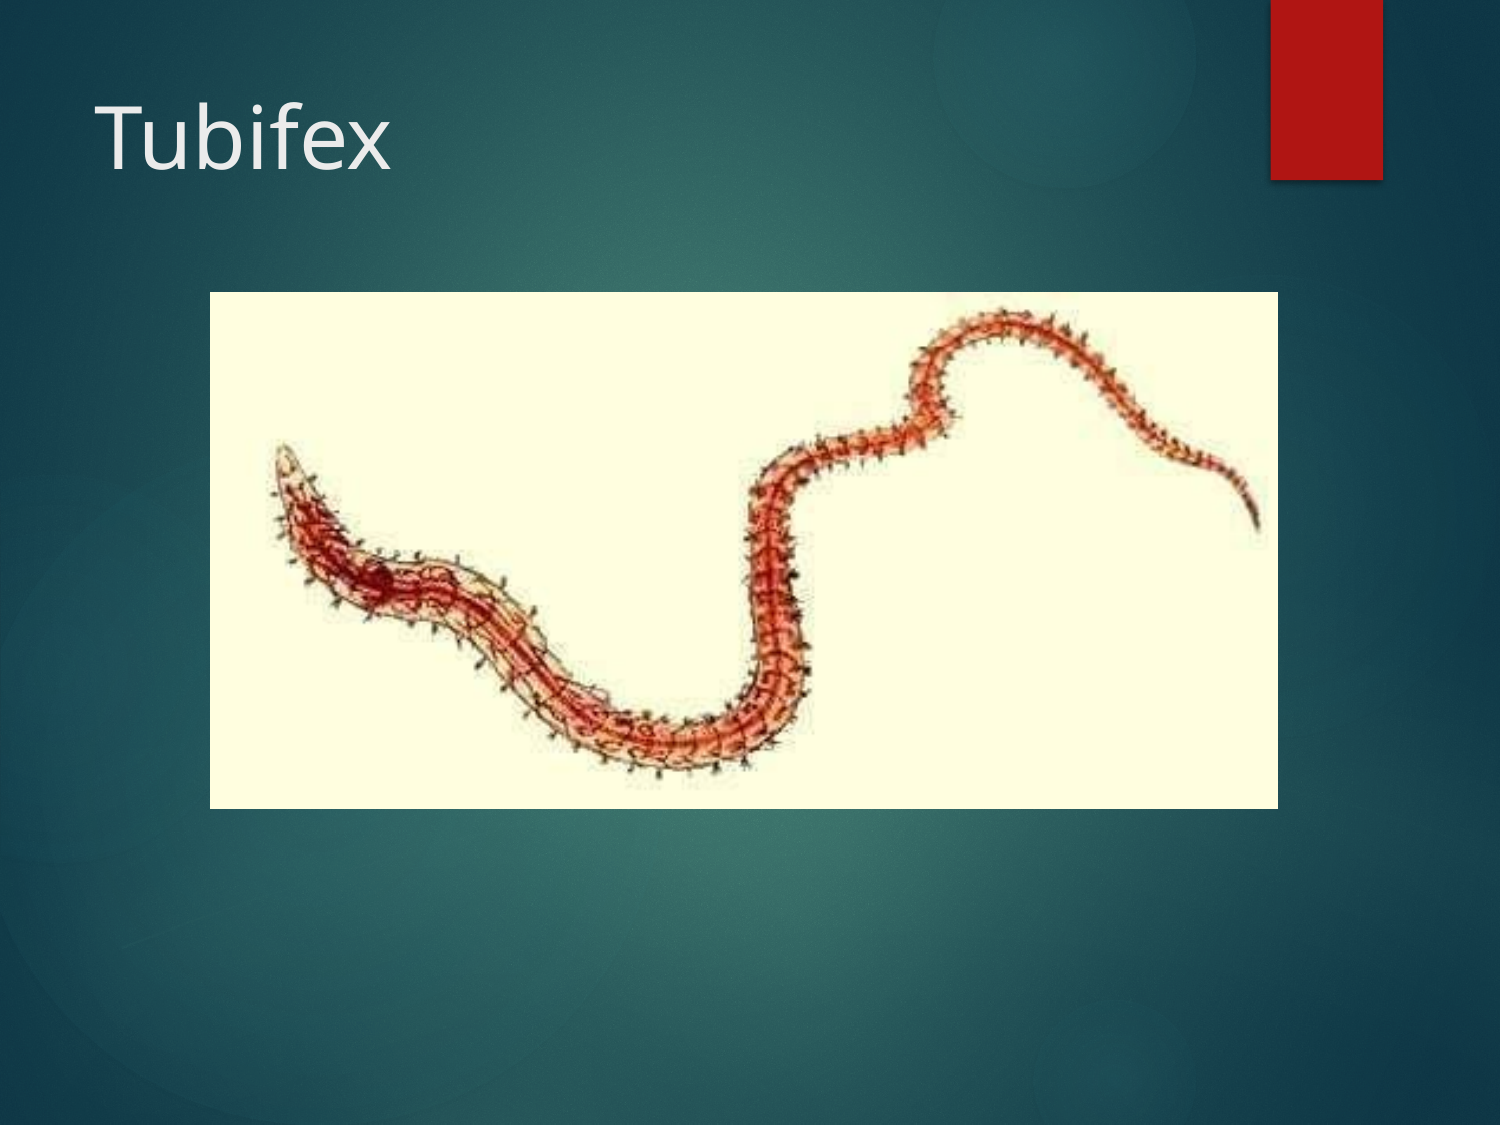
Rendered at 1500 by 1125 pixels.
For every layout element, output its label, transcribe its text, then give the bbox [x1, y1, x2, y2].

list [210, 292, 1278, 809]
title Tubifex [79, 74, 1237, 304]
